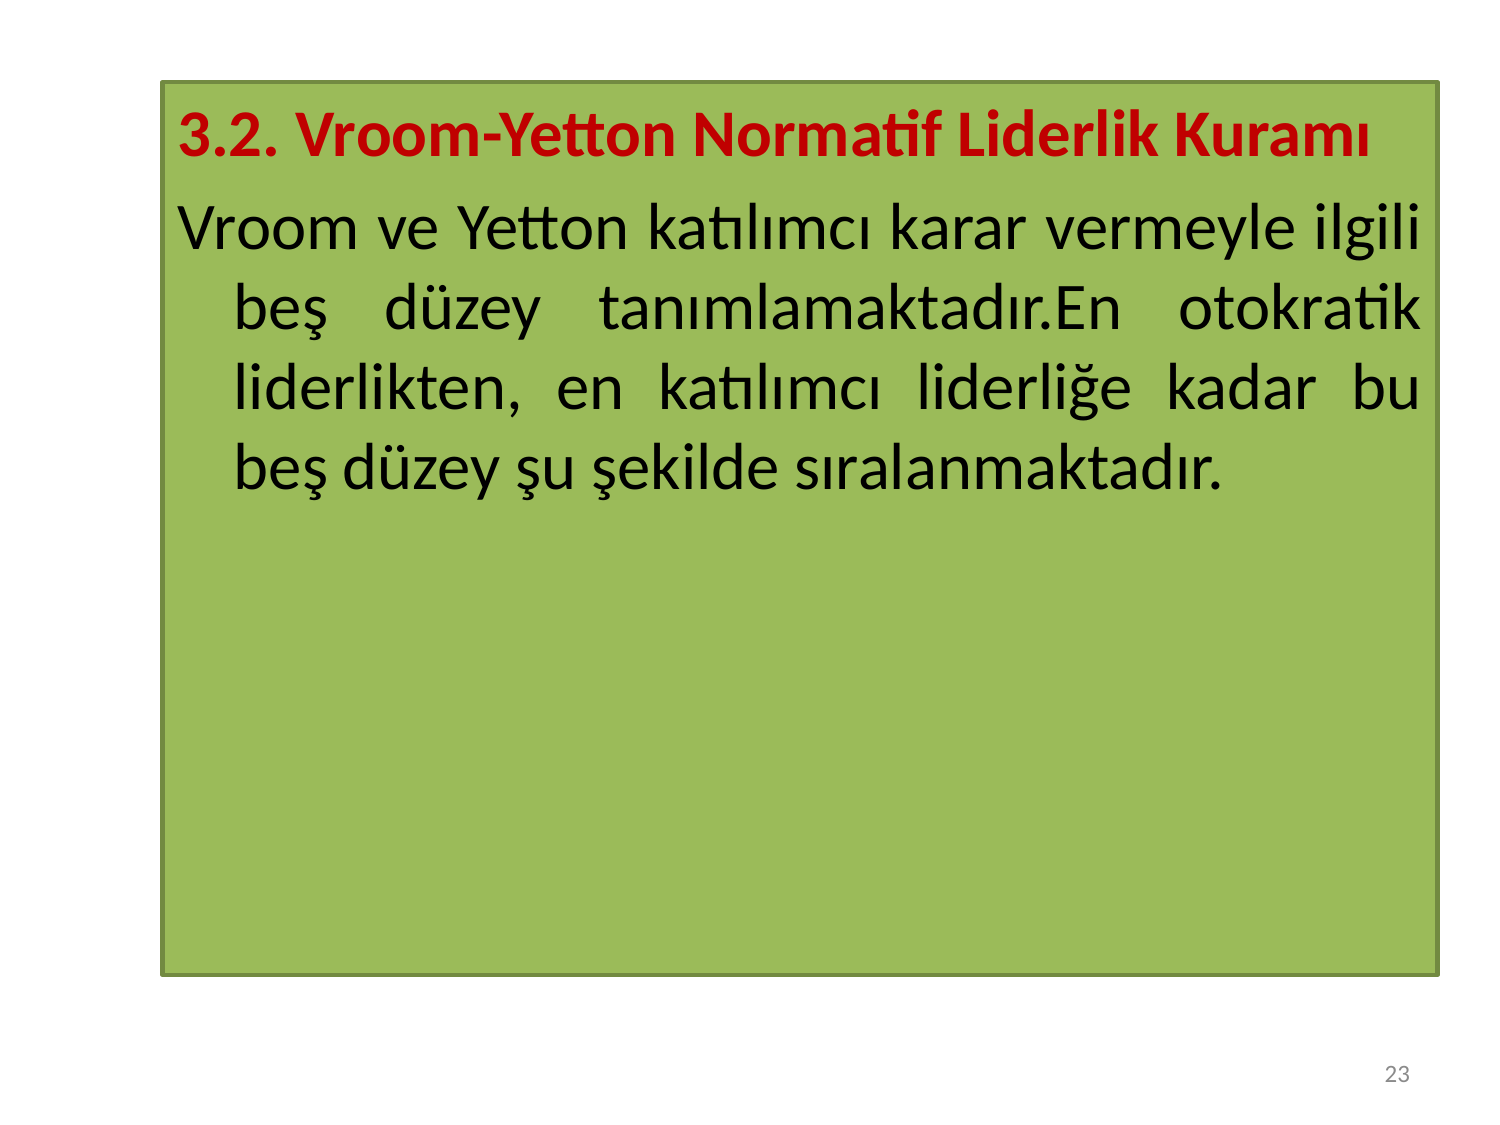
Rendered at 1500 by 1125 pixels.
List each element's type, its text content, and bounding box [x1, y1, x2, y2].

list 3.2. Vroom-Yetton Normatif Liderlik Kuramı Vroom ve Yetton katılımcı karar vermeyle ilgili beş düzey tanımlamaktadır.En otokratik liderlikten, en katılımcı liderliğe kadar bu beş düzey şu şekilde sıralanmaktadır. [160, 80, 1440, 977]
slide_number 23 [1074, 1042, 1425, 1103]
